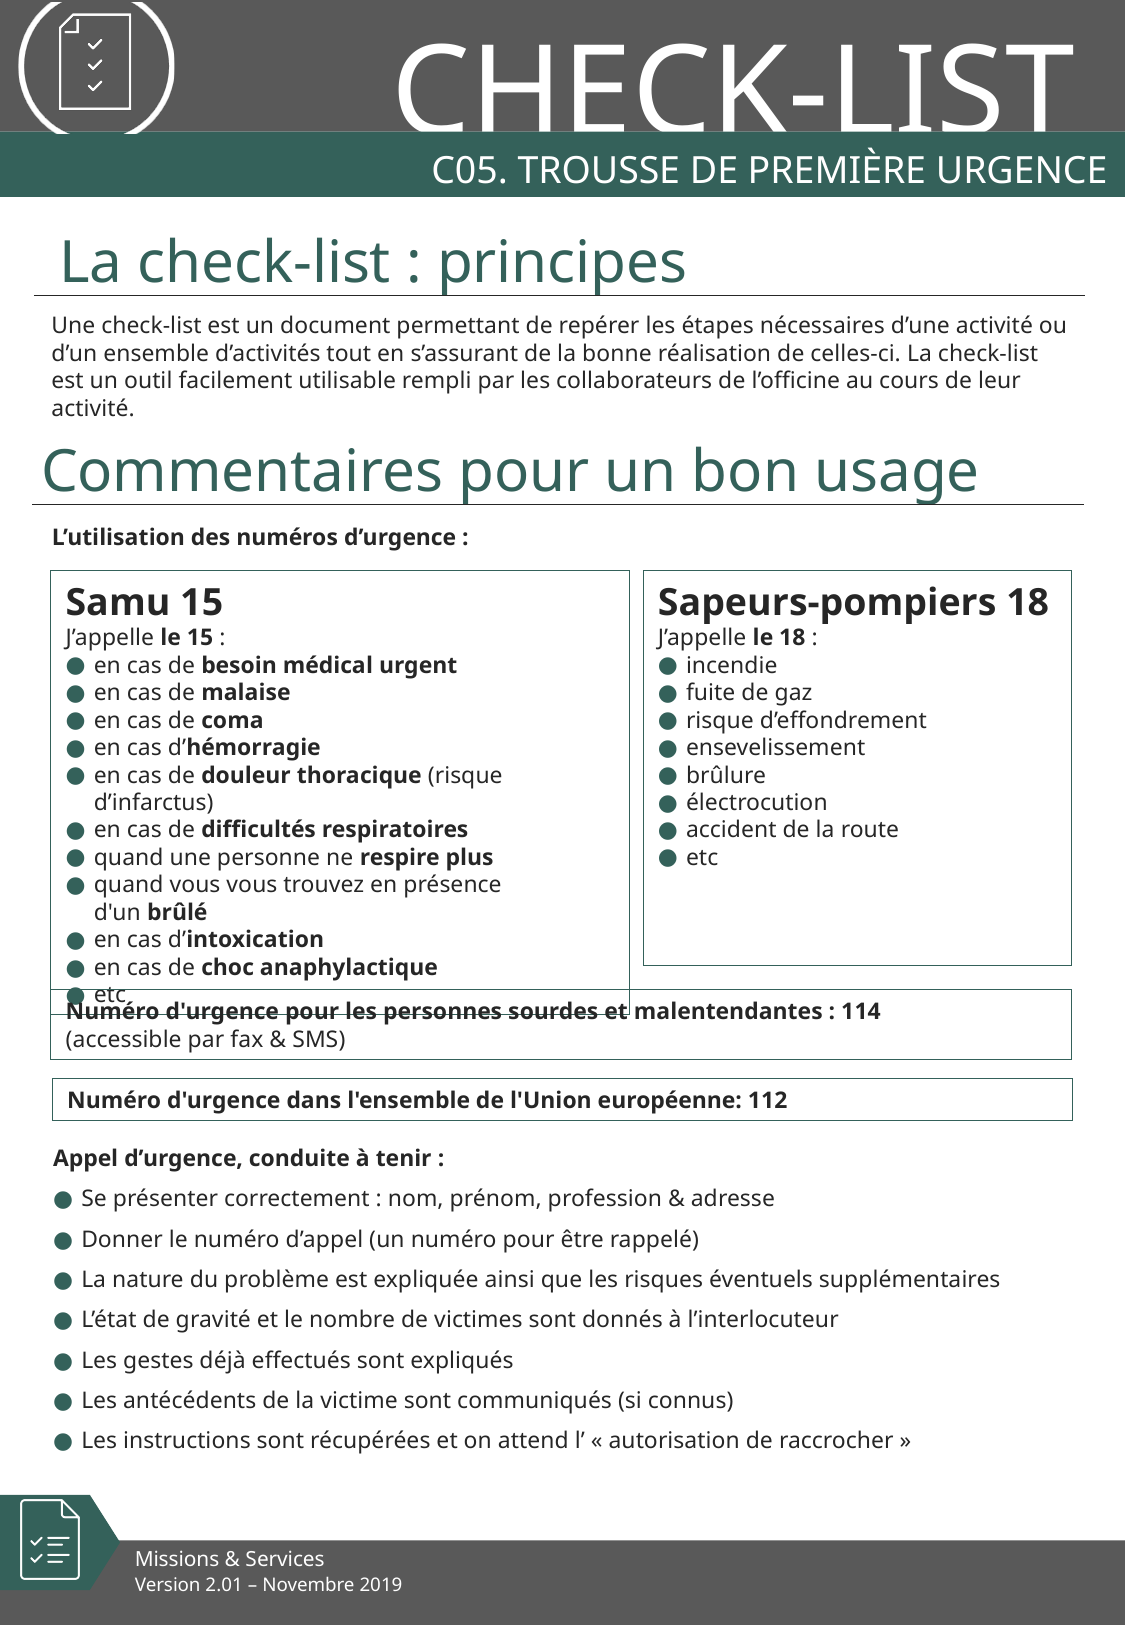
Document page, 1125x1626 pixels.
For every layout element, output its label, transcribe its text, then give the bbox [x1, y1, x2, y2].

text_box Samu 15 J’appelle le 15 : en cas de besoin médical urgent en cas de malaise en cas de coma en cas d’hémorragie en cas de douleur thoracique (risque d’infarctus) en cas de difficultés respiratoires quand une personne ne respire plus quand vous vous trouvez en présence d'un brûlé en cas d’intoxication en cas de choc anaphylactique etc [50, 570, 630, 989]
text_box Numéro d'urgence dans l'ensemble de l'Union européenne: 112 [52, 1078, 1073, 1121]
text_box Appel d’urgence, conduite à tenir : Se présenter correctement : nom, prénom, profession & adresse Donner le numéro d’appel (un numéro pour être rappelé) La nature du problème est expliquée ainsi que les risques éventuels supplémentaires L’état de gravité et le nombre de victimes sont donnés à l’interlocuteur Les gestes déjà effectués sont expliqués Les antécédents de la victime sont communiqués (si connus) Les instructions sont récupérées et on attend l’ « autorisation de raccrocher » [38, 1139, 1087, 1506]
picture [20, 1499, 80, 1580]
list L’utilisation des numéros d’urgence : [36, 517, 1086, 574]
picture [18, 2, 175, 134]
title C05. trousse de première urgence [33, 142, 1123, 199]
text_box Numéro d'urgence pour les personnes sourdes et malentendantes : 114 (accessible par fax & SMS) [50, 989, 1072, 1060]
text_box Sapeurs-pompiers 18 J’appelle le 18 : incendie fuite de gaz risque d’effondrement ensevelissement brûlure électrocution accident de la route etc [643, 570, 1072, 966]
